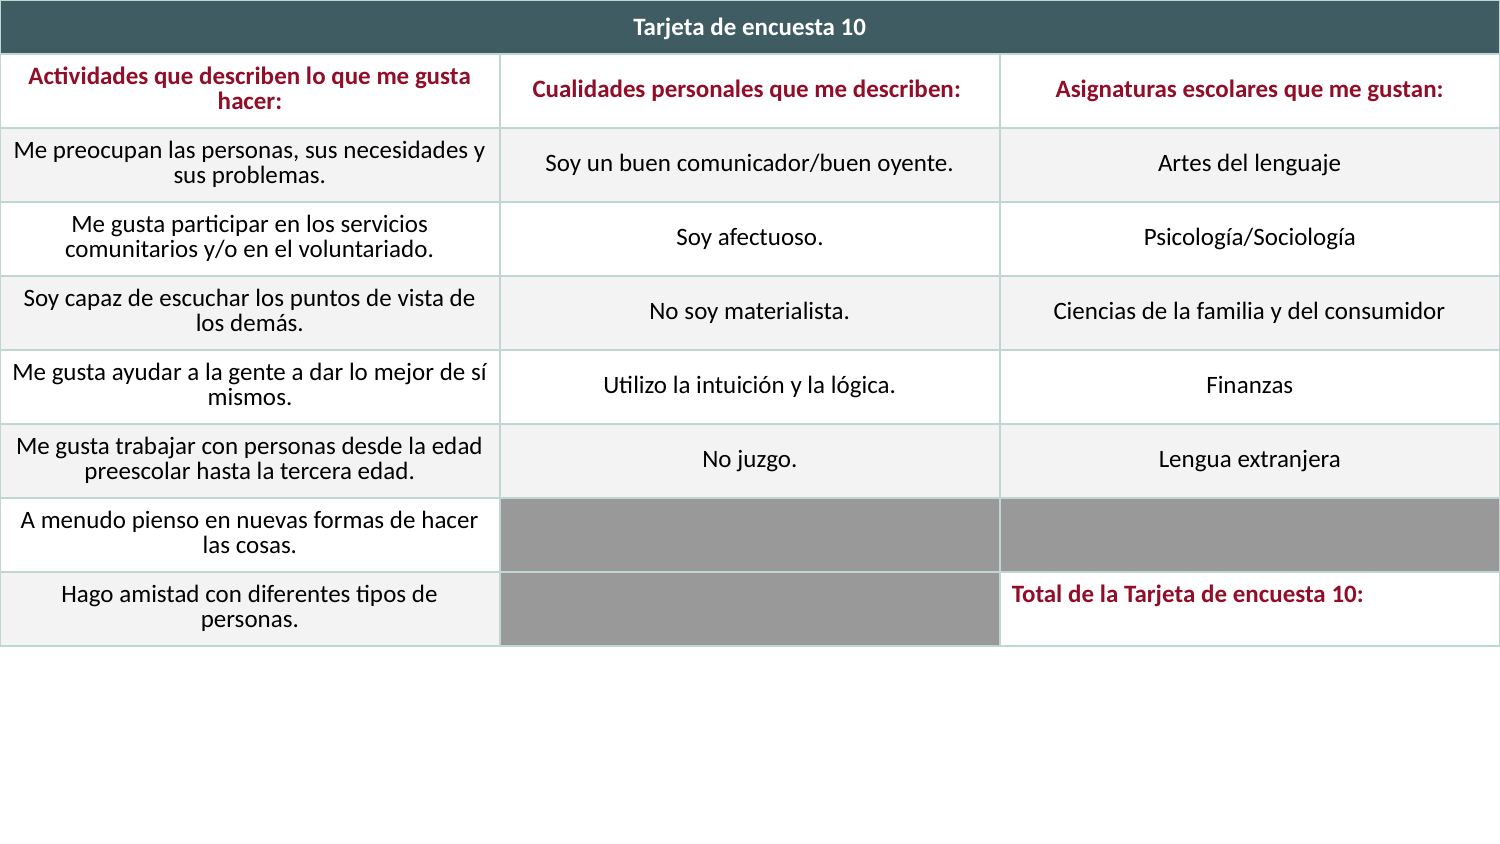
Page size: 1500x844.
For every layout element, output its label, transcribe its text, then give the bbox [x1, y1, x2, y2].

table_cell [501, 573, 999, 645]
table_cell Hago amistad con diferentes tipos de personas. [1, 573, 499, 645]
table_cell A menudo pienso en nuevas formas de hacer las cosas. [1, 499, 499, 571]
table_cell Ciencias de la familia y del consumidor [1001, 277, 1499, 349]
table_cell Soy afectuoso. [501, 203, 999, 275]
table_cell Me gusta trabajar con personas desde la edad preescolar hasta la tercera edad. [1, 425, 499, 497]
table_cell Utilizo la intuición y la lógica. [501, 351, 999, 423]
table_cell Me preocupan las personas, sus necesidades y sus problemas. [1, 129, 499, 201]
table_cell Actividades que describen lo que me gusta hacer: [1, 55, 499, 127]
table_cell Asignaturas escolares que me gustan: [1001, 55, 1499, 127]
table_cell No juzgo. [501, 425, 999, 497]
table_cell Soy capaz de escuchar los puntos de vista de los demás. [1, 277, 499, 349]
table_header Tarjeta de encuesta 10 [1, 1, 1499, 53]
table_cell Total de la Tarjeta de encuesta 10: [1001, 573, 1499, 645]
table_cell Artes del lenguaje [1001, 129, 1499, 201]
table_cell Psicología/Sociología [1001, 203, 1499, 275]
table_cell [1001, 499, 1499, 571]
table_cell Me gusta participar en los servicios comunitarios y/o en el voluntariado. [1, 203, 499, 275]
table_cell Lengua extranjera [1001, 425, 1499, 497]
table_cell Finanzas [1001, 351, 1499, 423]
table_cell Me gusta ayudar a la gente a dar lo mejor de sí mismos. [1, 351, 499, 423]
table_cell Soy un buen comunicador/buen oyente. [501, 129, 999, 201]
table_cell Cualidades personales que me describen: [501, 55, 999, 127]
table_cell No soy materialista. [501, 277, 999, 349]
table_cell [501, 499, 999, 571]
